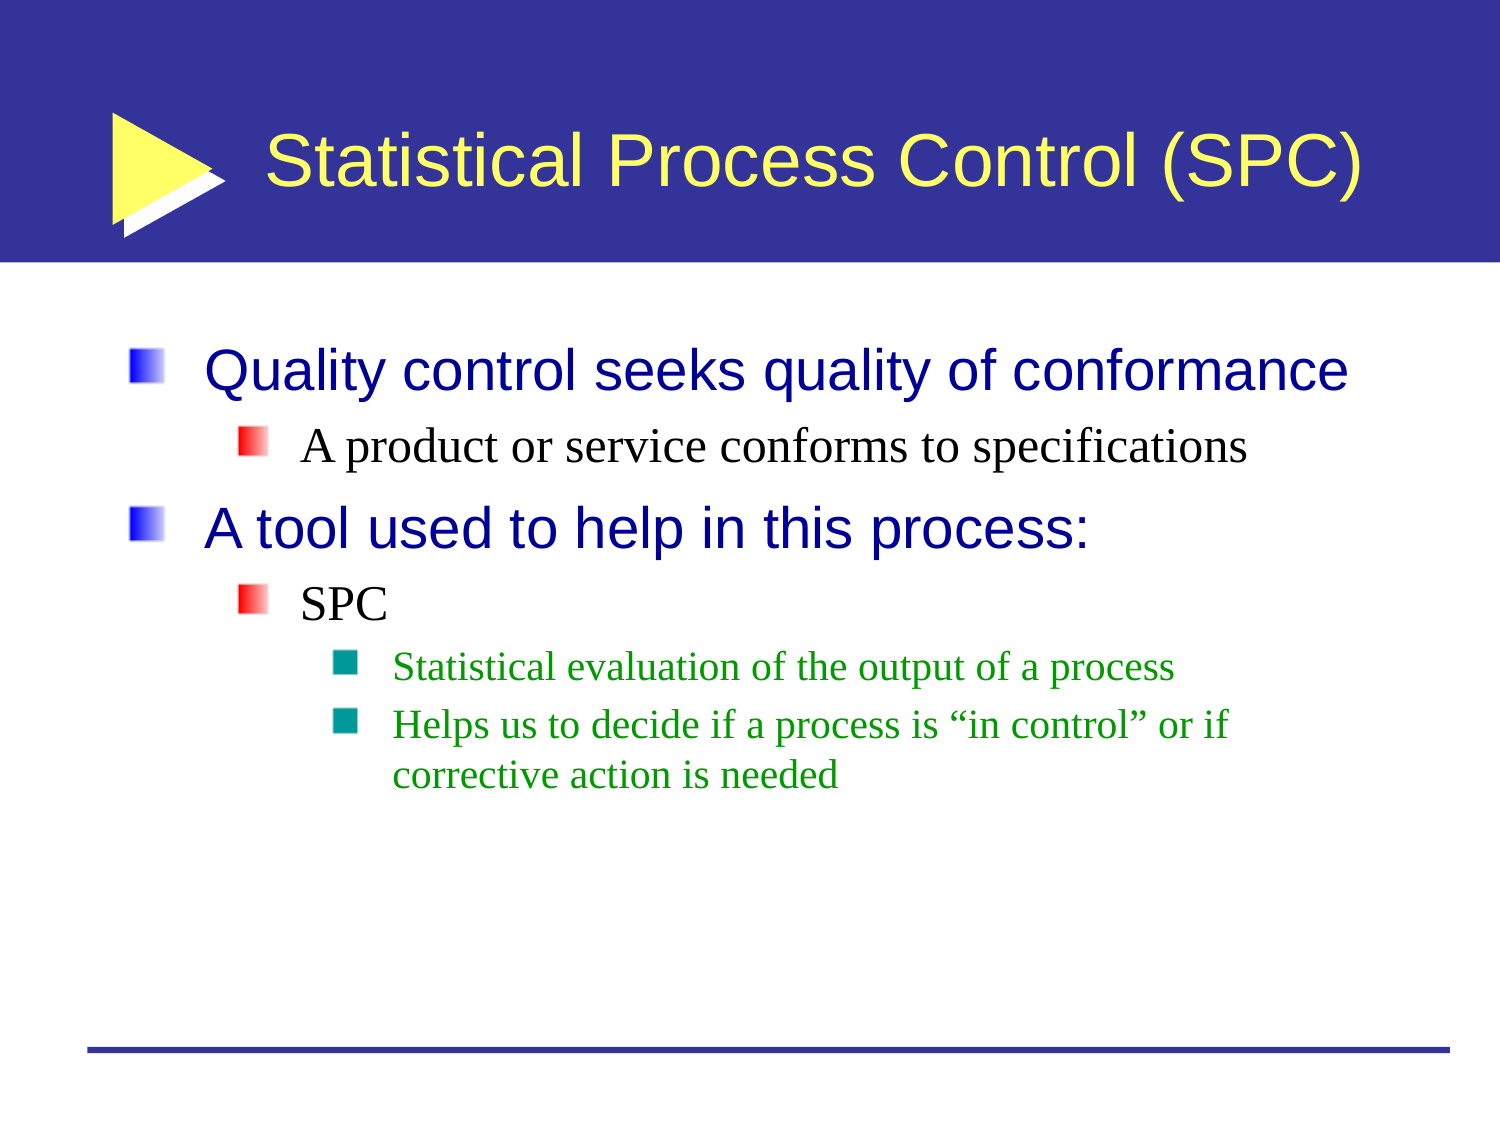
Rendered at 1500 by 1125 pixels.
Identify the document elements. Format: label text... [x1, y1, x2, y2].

picture [127, 504, 169, 546]
picture [331, 648, 361, 678]
list Quality control seeks quality of conformance A product or service conforms to specifications A tool used to help in this process: SPC Statistical evaluation of the output of a process Helps us to decide if a process is “in control” or if corrective action is needed [112, 324, 1388, 1000]
picture [236, 424, 272, 460]
picture [331, 706, 361, 737]
picture [236, 582, 272, 618]
picture [127, 346, 169, 388]
title Statistical Process Control (SPC) [249, 62, 1388, 250]
